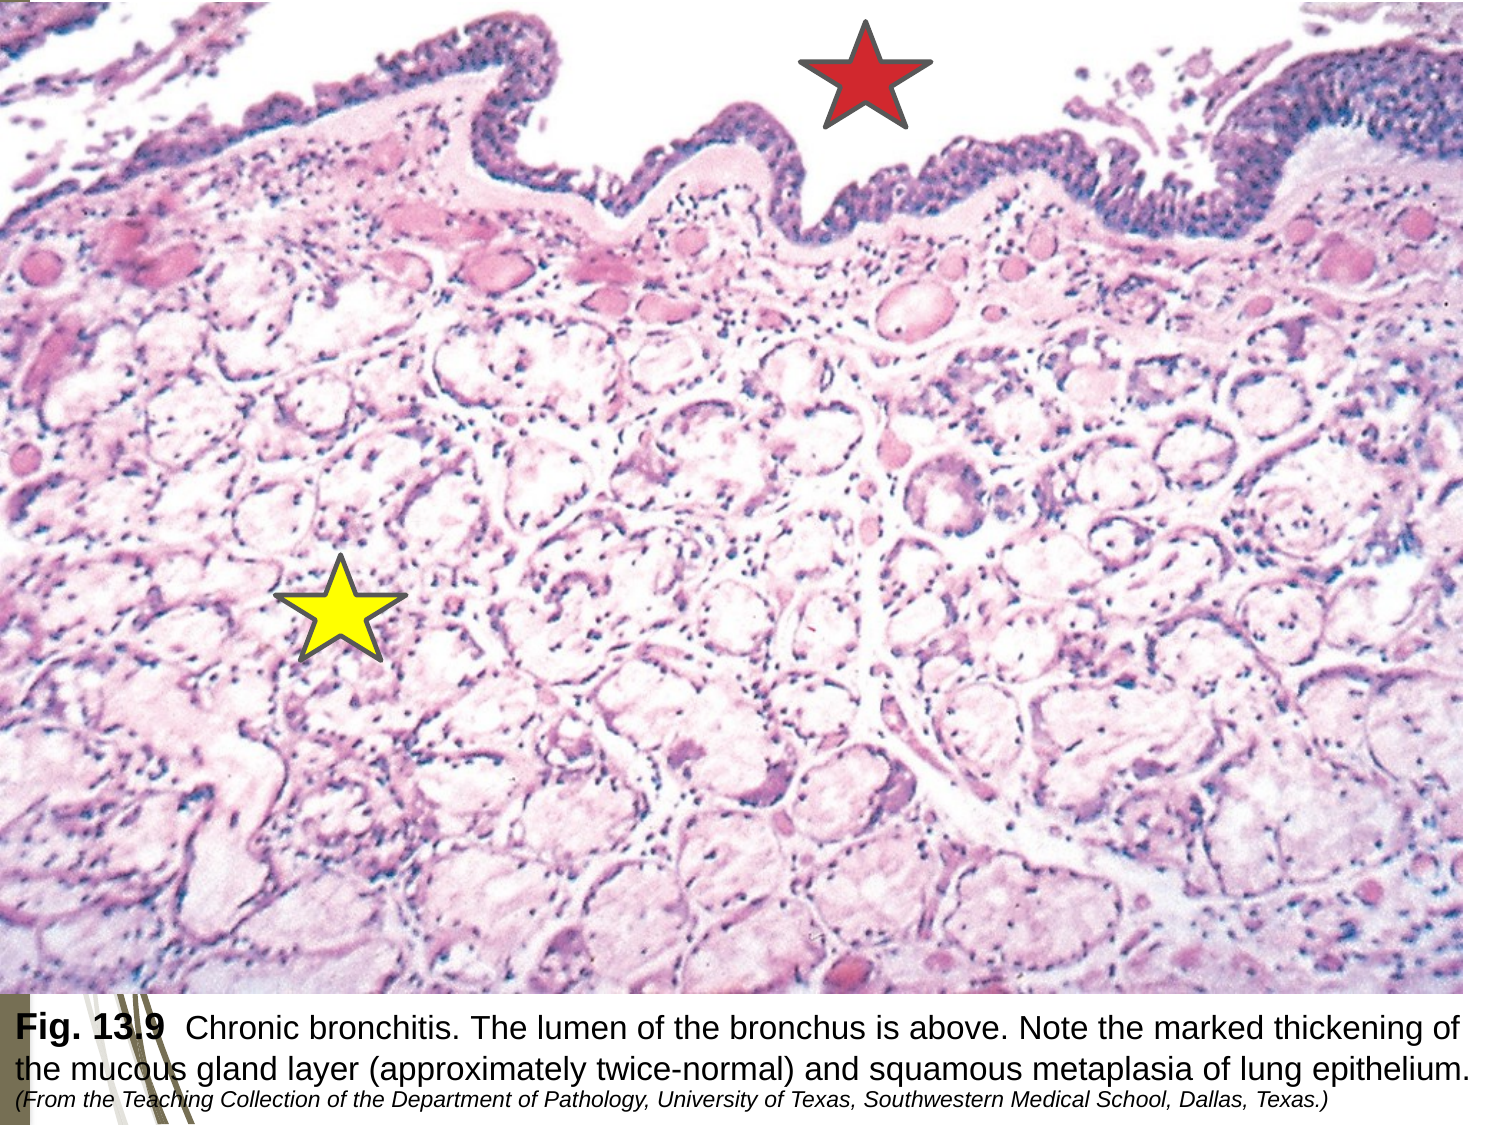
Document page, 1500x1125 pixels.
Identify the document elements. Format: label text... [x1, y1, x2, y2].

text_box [0, 2, 1463, 994]
text_box Fig. 13.9 Chronic bronchitis. The lumen of the bronchus is above. Note the marked thickening of the mucous gland layer (approximately twice-normal) and squamous metaplasia of lung epithelium. (From the Teaching Collection of the Department of Pathology, University of Texas, Southwestern Medical School, Dallas, Texas.) [12, 999, 1477, 1113]
